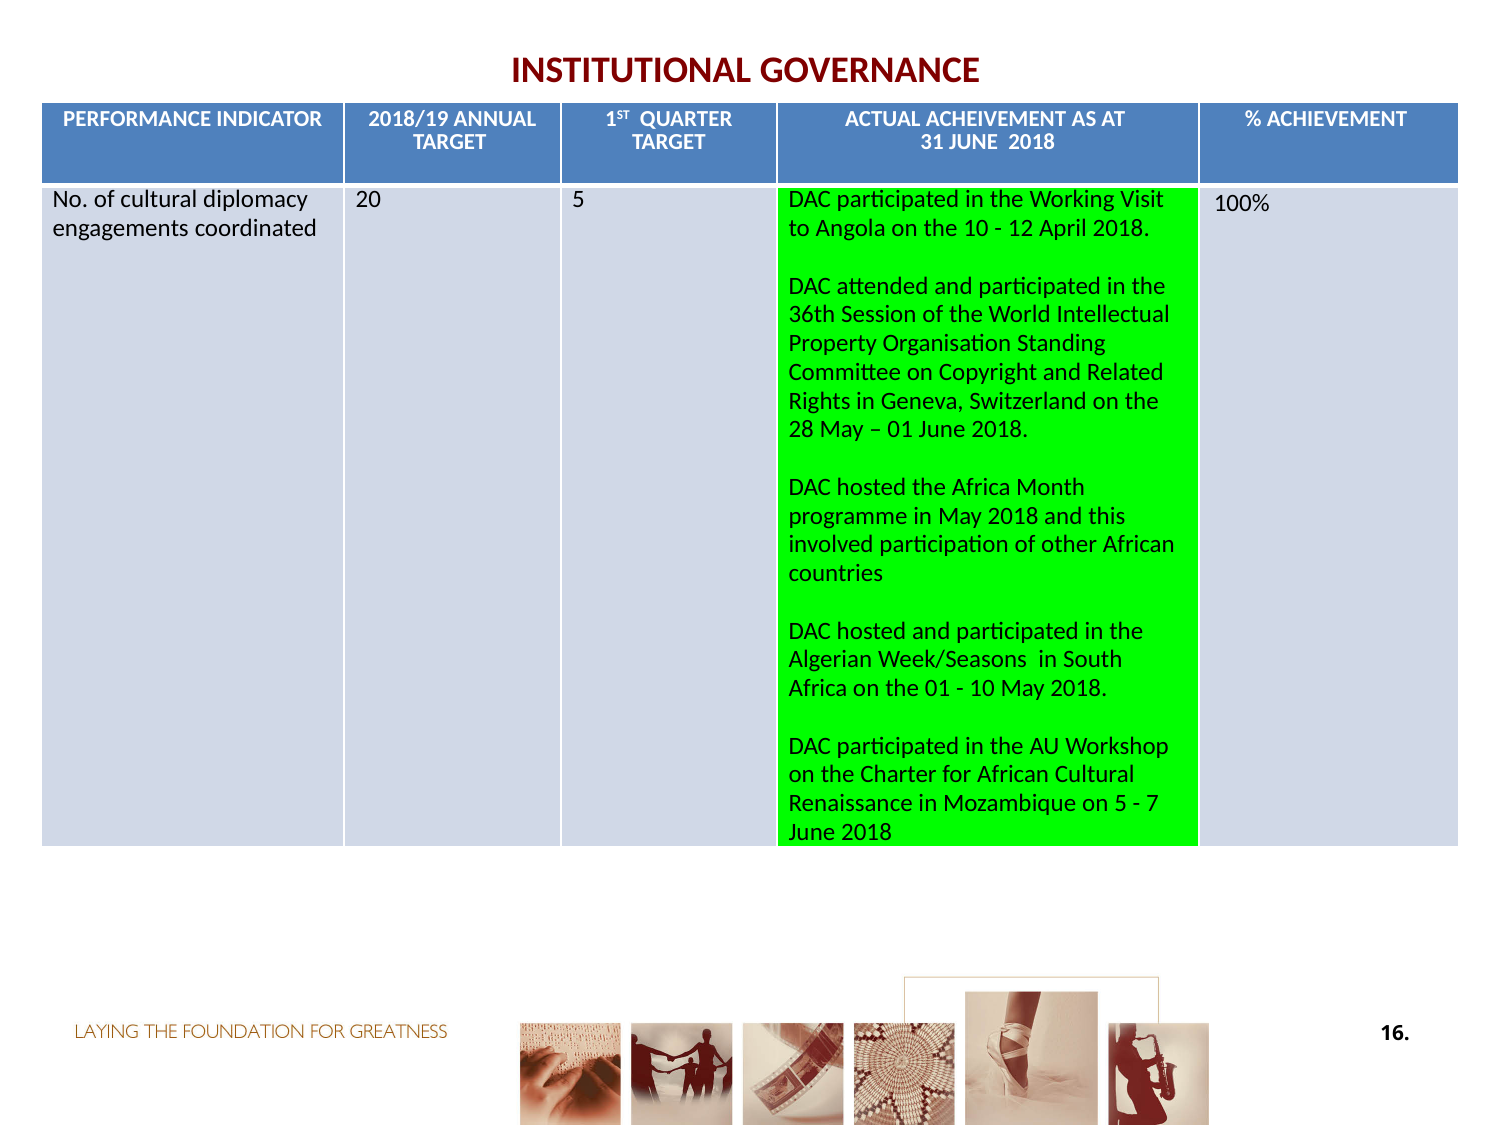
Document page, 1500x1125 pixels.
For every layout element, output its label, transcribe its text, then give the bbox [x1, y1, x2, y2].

table_header PERFORMANCE INDICATOR [42, 103, 343, 183]
picture [12, 941, 1253, 1125]
table_cell DAC participated in the Working Visit to Angola on the 10 - 12 April 2018. DAC attended and participated in the 36th Session of the World Intellectual Property Organisation Standing Committee on Copyright and Related Rights in Geneva, Switzerland on the 28 May – 01 June 2018. DAC hosted the Africa Month programme in May 2018 and this involved participation of other African countries DAC hosted and participated in the Algerian Week/Seasons in South Africa on the 01 - 10 May 2018. DAC participated in the AU Workshop on the Charter for African Cultural Renaissance in Mozambique on 5 - 7 June 2018 [778, 188, 1198, 846]
table_cell 20 [345, 188, 560, 846]
table_header ACTUAL ACHEIVEMENT AS AT 31 JUNE 2018 [778, 103, 1198, 183]
slide_number 16. [1325, 1012, 1425, 1073]
table_cell 5 [562, 188, 776, 846]
table_header 1ST QUARTER TARGET [562, 103, 776, 183]
title INSTITUTIONAL GOVERNANCE [75, 37, 1425, 101]
table_cell No. of cultural diplomacy engagements coordinated [42, 188, 343, 846]
table_header % ACHIEVEMENT [1200, 103, 1458, 183]
table_header 2018/19 ANNUAL TARGET [345, 103, 560, 183]
table_cell 100% [1200, 188, 1458, 846]
